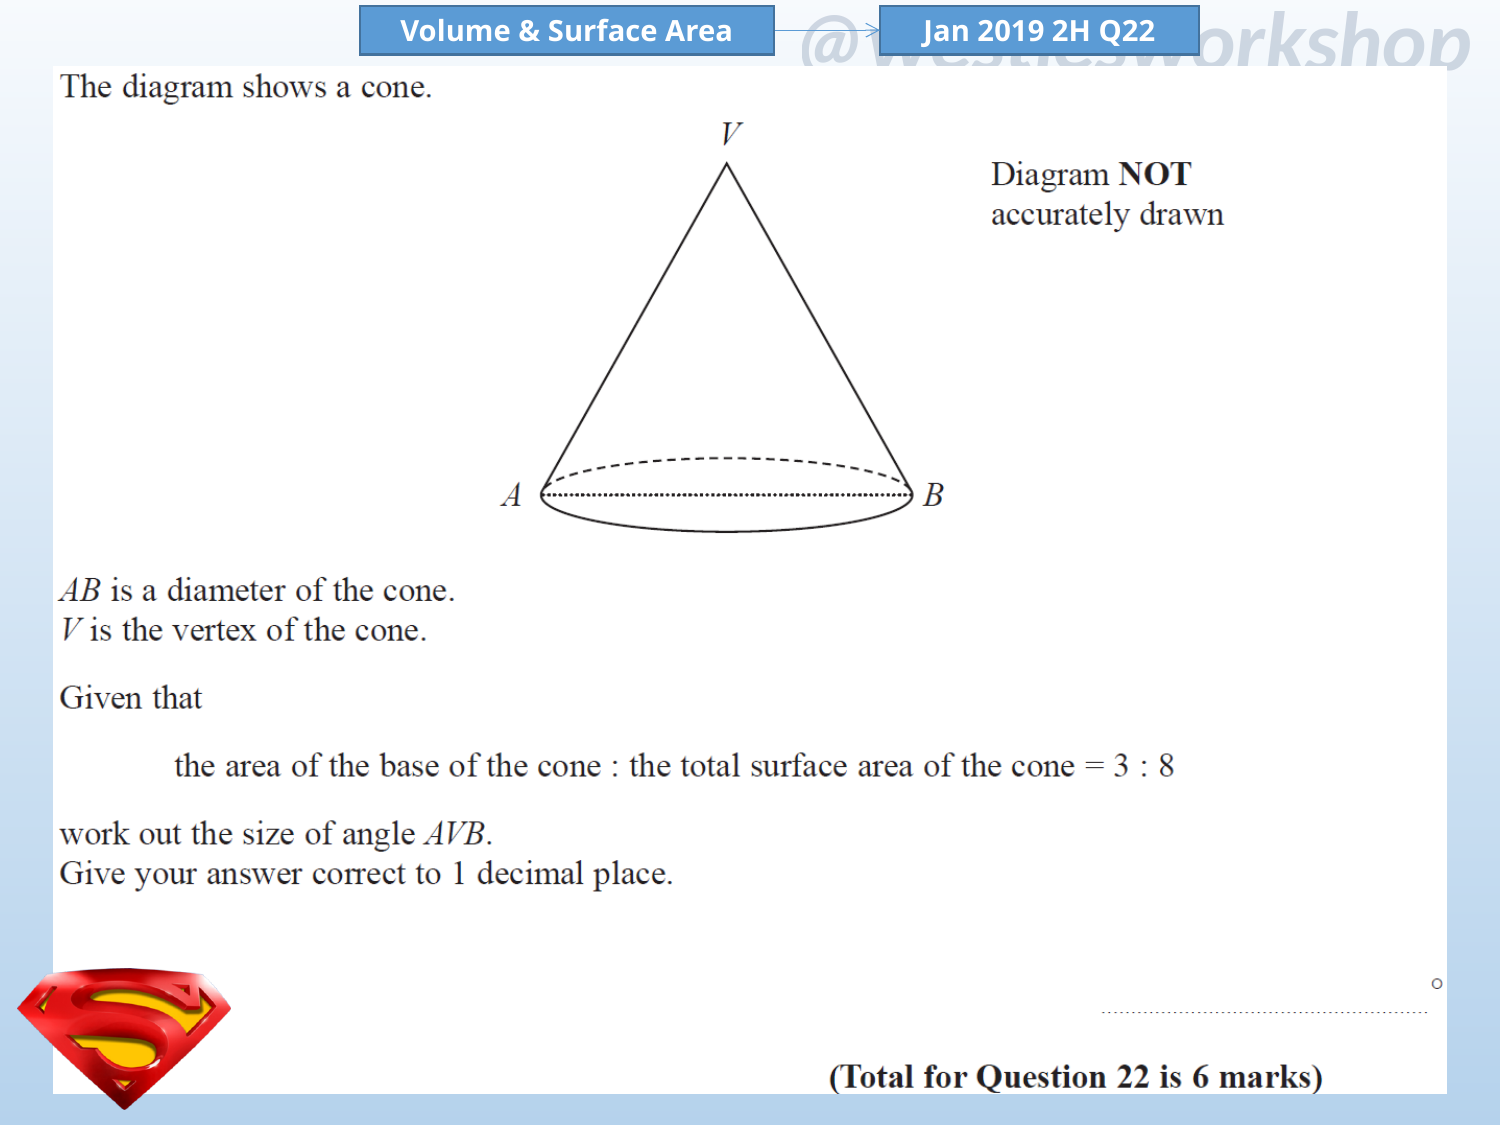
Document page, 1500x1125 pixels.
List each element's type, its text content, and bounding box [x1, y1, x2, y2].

picture [17, 66, 1447, 1110]
text_box Jan 2019 2H Q22 [879, 5, 1200, 56]
text_box Volume & Surface Area [359, 5, 775, 56]
